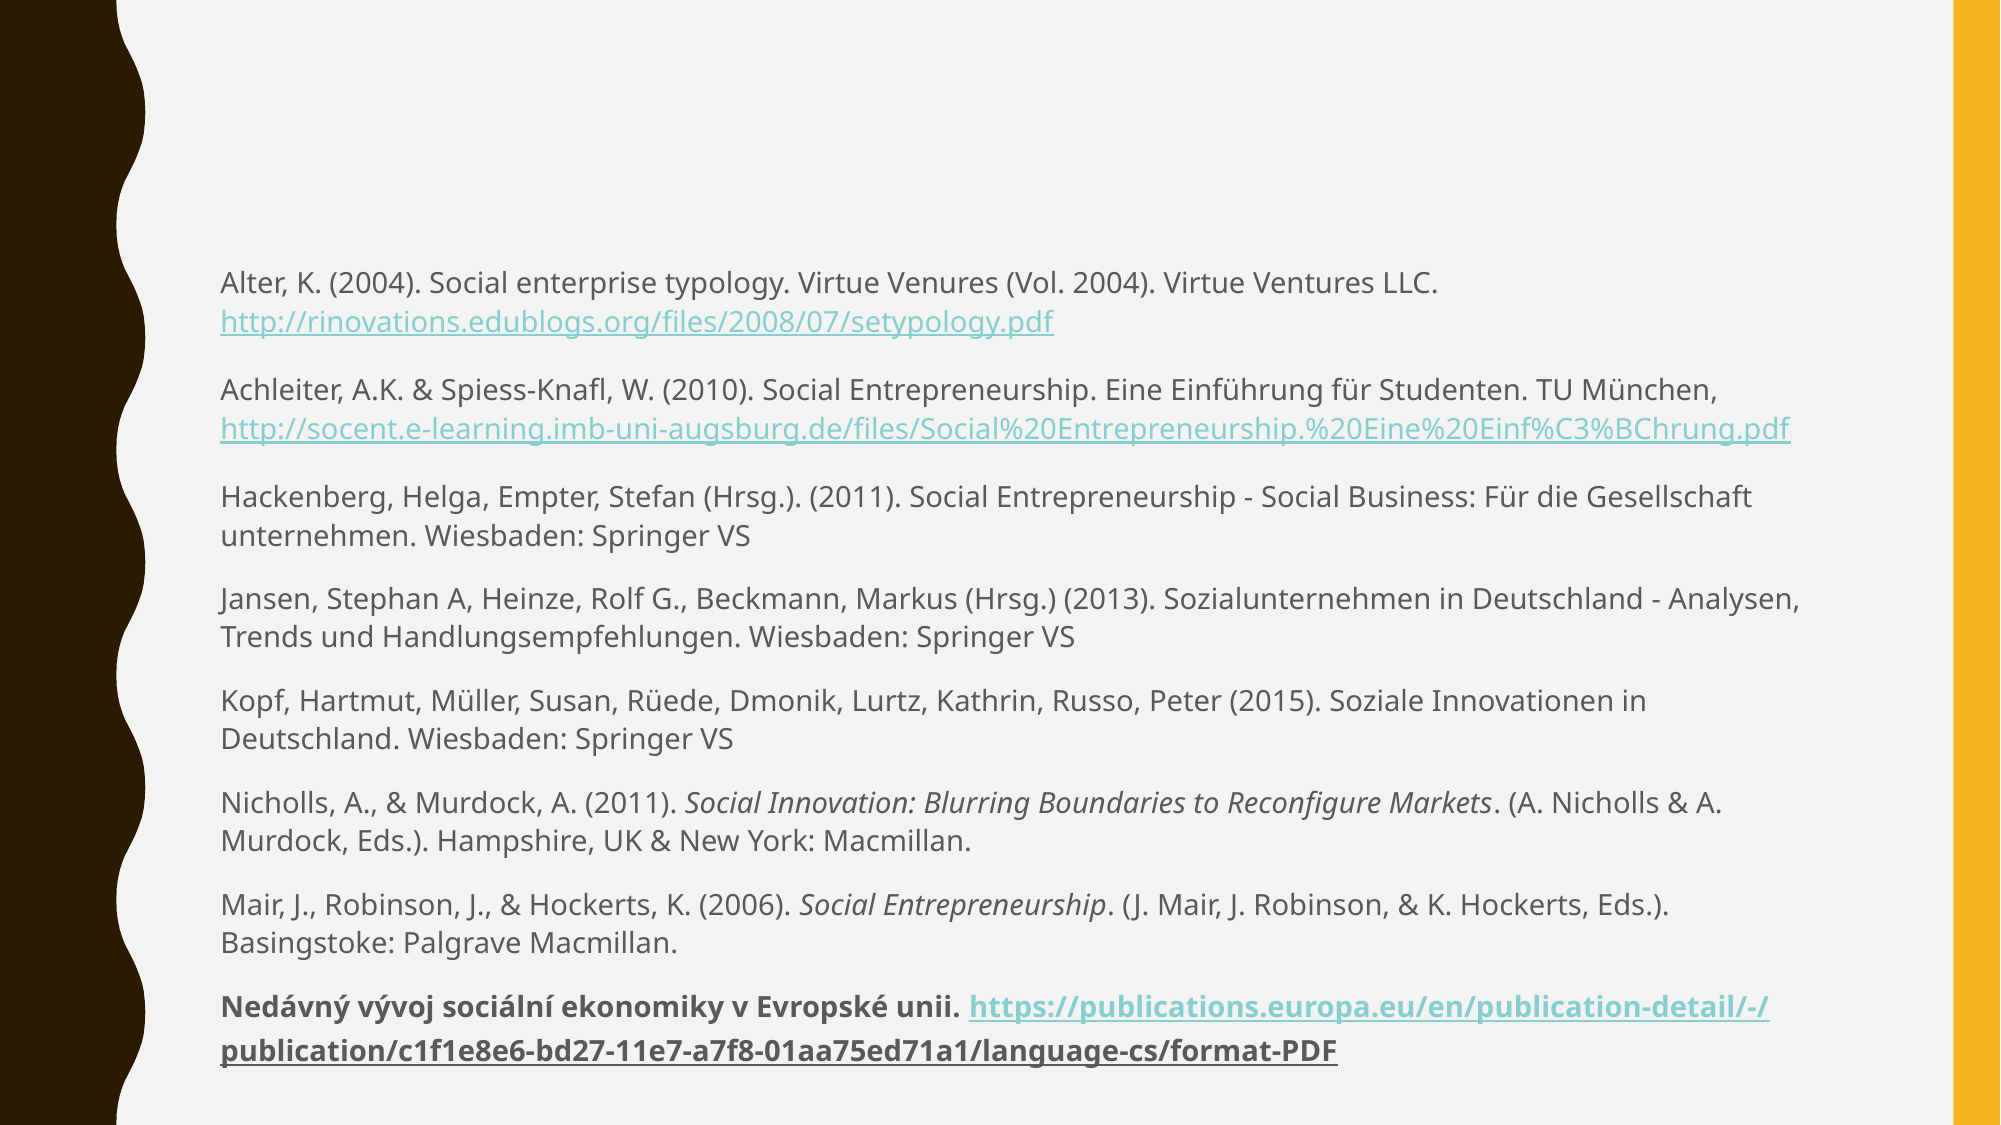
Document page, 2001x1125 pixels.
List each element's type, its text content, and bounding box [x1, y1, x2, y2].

list Alter, K. (2004). Social enterprise typology. Virtue Venures (Vol. 2004). Virtue Ventures LLC. http://rinovations.edublogs.org/files/2008/07/setypology.pdf Achleiter, A.K. & Spiess-Knafl, W. (2010). Social Entrepreneurship. Eine Einführung für Studenten. TU München, http://socent.e-learning.imb-uni-augsburg.de/files/Social%20Entrepreneurship.%20Eine%20Einf%C3%BChrung.pdf Hackenberg, Helga, Empter, Stefan (Hrsg.). (2011). Social Entrepreneurship - Social Business: Für die Gesellschaft unternehmen. Wiesbaden: Springer VS Jansen, Stephan A, Heinze, Rolf G., Beckmann, Markus (Hrsg.) (2013). Sozialunternehmen in Deutschland - Analysen, Trends und Handlungsempfehlungen. Wiesbaden: Springer VS Kopf, Hartmut, Müller, Susan, Rüede, Dmonik, Lurtz, Kathrin, Russo, Peter (2015). Soziale Innovationen in Deutschland. Wiesbaden: Springer VS Nicholls, A., & Murdock, A. (2011). Social Innovation: Blurring Boundaries to Reconfigure Markets. (A. Nicholls & A. Murdock, Eds.). Hampshire, UK & New York: Macmillan. Mair, J., Robinson, J., & Hockerts, K. (2006). Social Entrepreneurship. (J. Mair, J. Robinson, & K. Hockerts, Eds.). Basingstoke: Palgrave Macmillan. Nedávný vývoj sociální ekonomiky v Evropské unii. https://publications.europa.eu/en/publication-detail/-/publication/c1f1e8e6-bd27-11e7-a7f8-01aa75ed71a1/language-cs/format-PDF [205, 252, 1833, 867]
